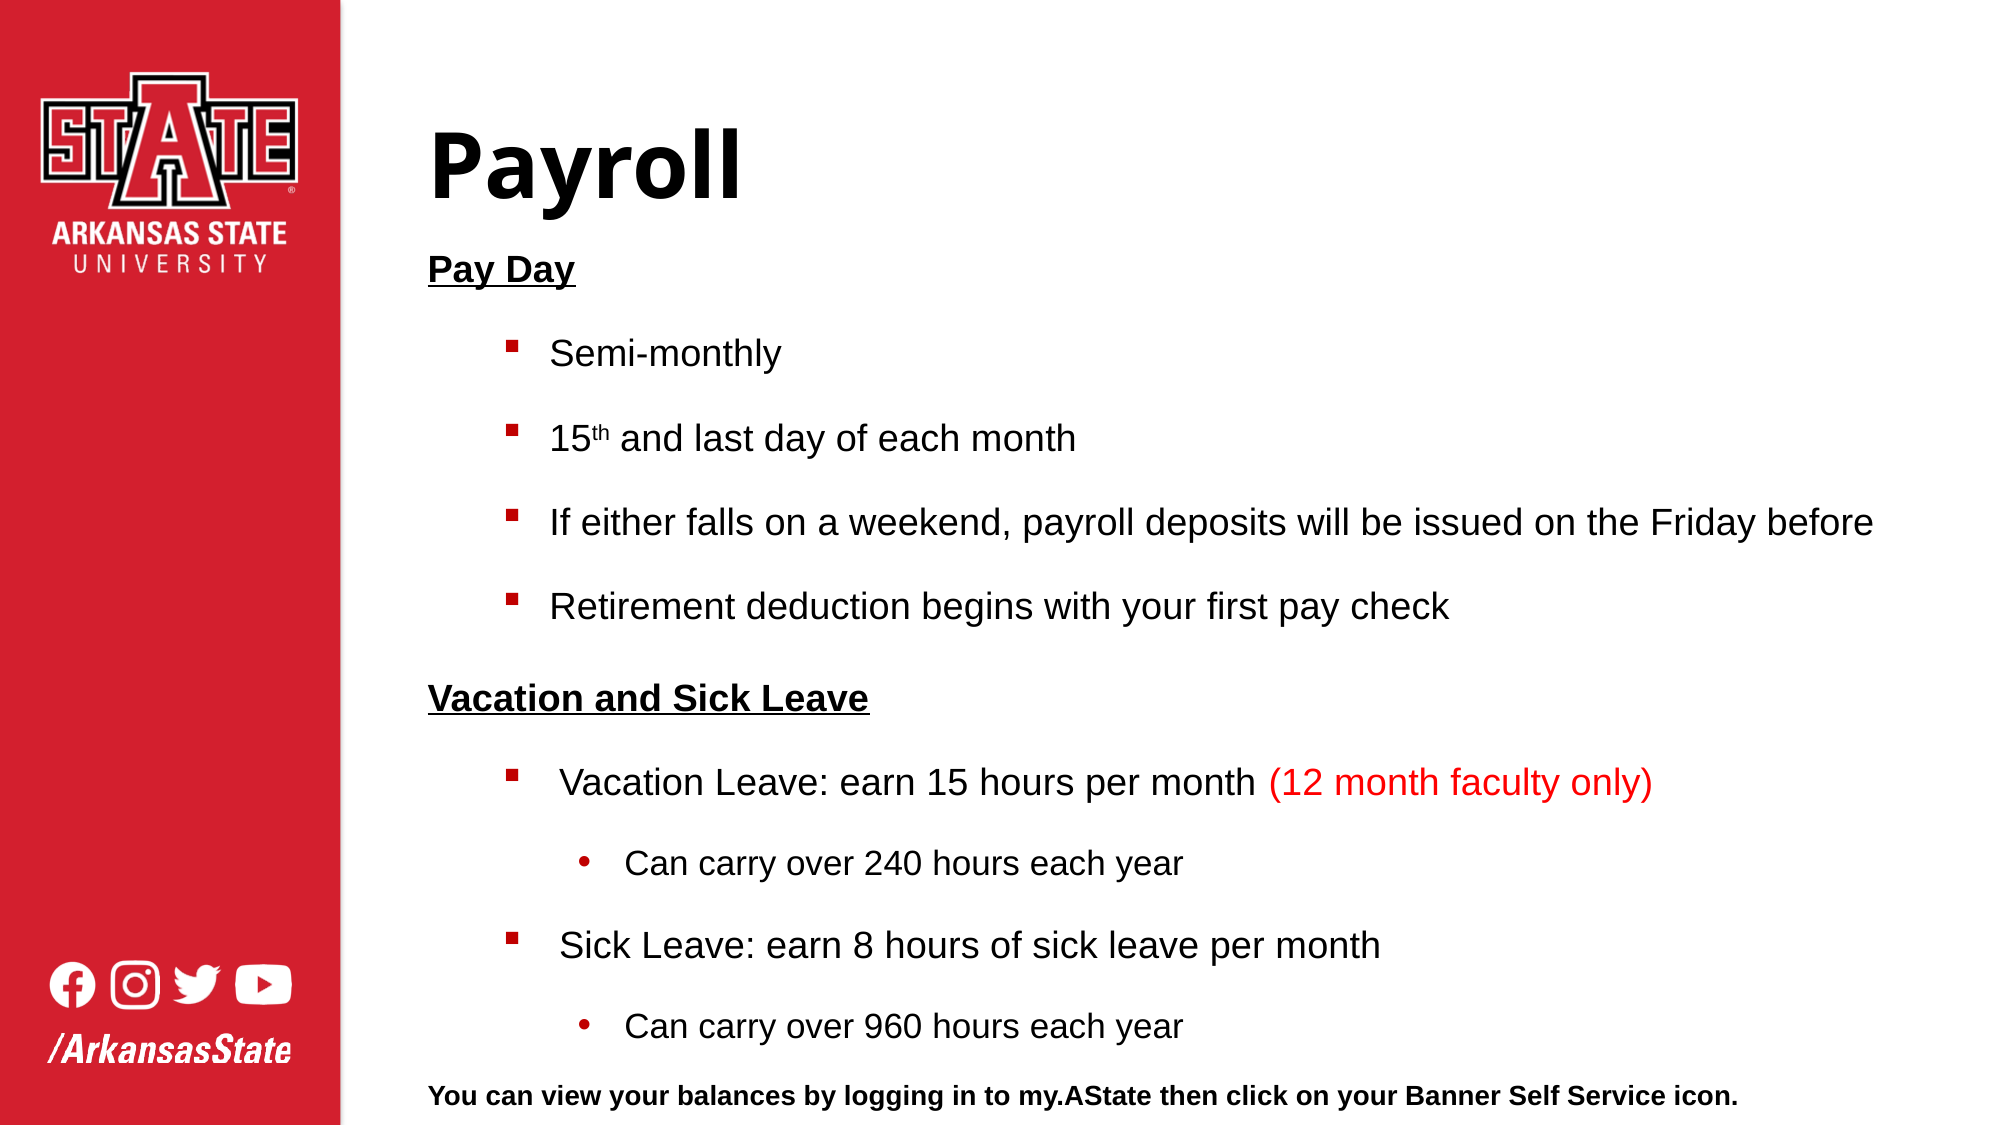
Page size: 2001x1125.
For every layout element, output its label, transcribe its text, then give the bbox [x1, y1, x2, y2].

picture [110, 960, 160, 1010]
title Payroll [412, 59, 1863, 228]
picture [22, 25, 317, 320]
list Pay Day Semi-monthly 15th and last day of each month If either falls on a weekend, payroll deposits will be issued on the Friday before Retirement deduction begins with your first pay check Vacation and Sick Leave Vacation Leave: earn 15 hours per month (12 month faculty only) Can carry over 240 hours each year Sick Leave: earn 8 hours of sick leave per month Can carry over 960 hours each year You can view your balances by logging in to my.AState then click on your Banner Self Service icon. [412, 228, 2000, 1125]
picture [235, 964, 292, 1005]
picture [48, 960, 97, 1010]
picture [172, 964, 222, 1005]
